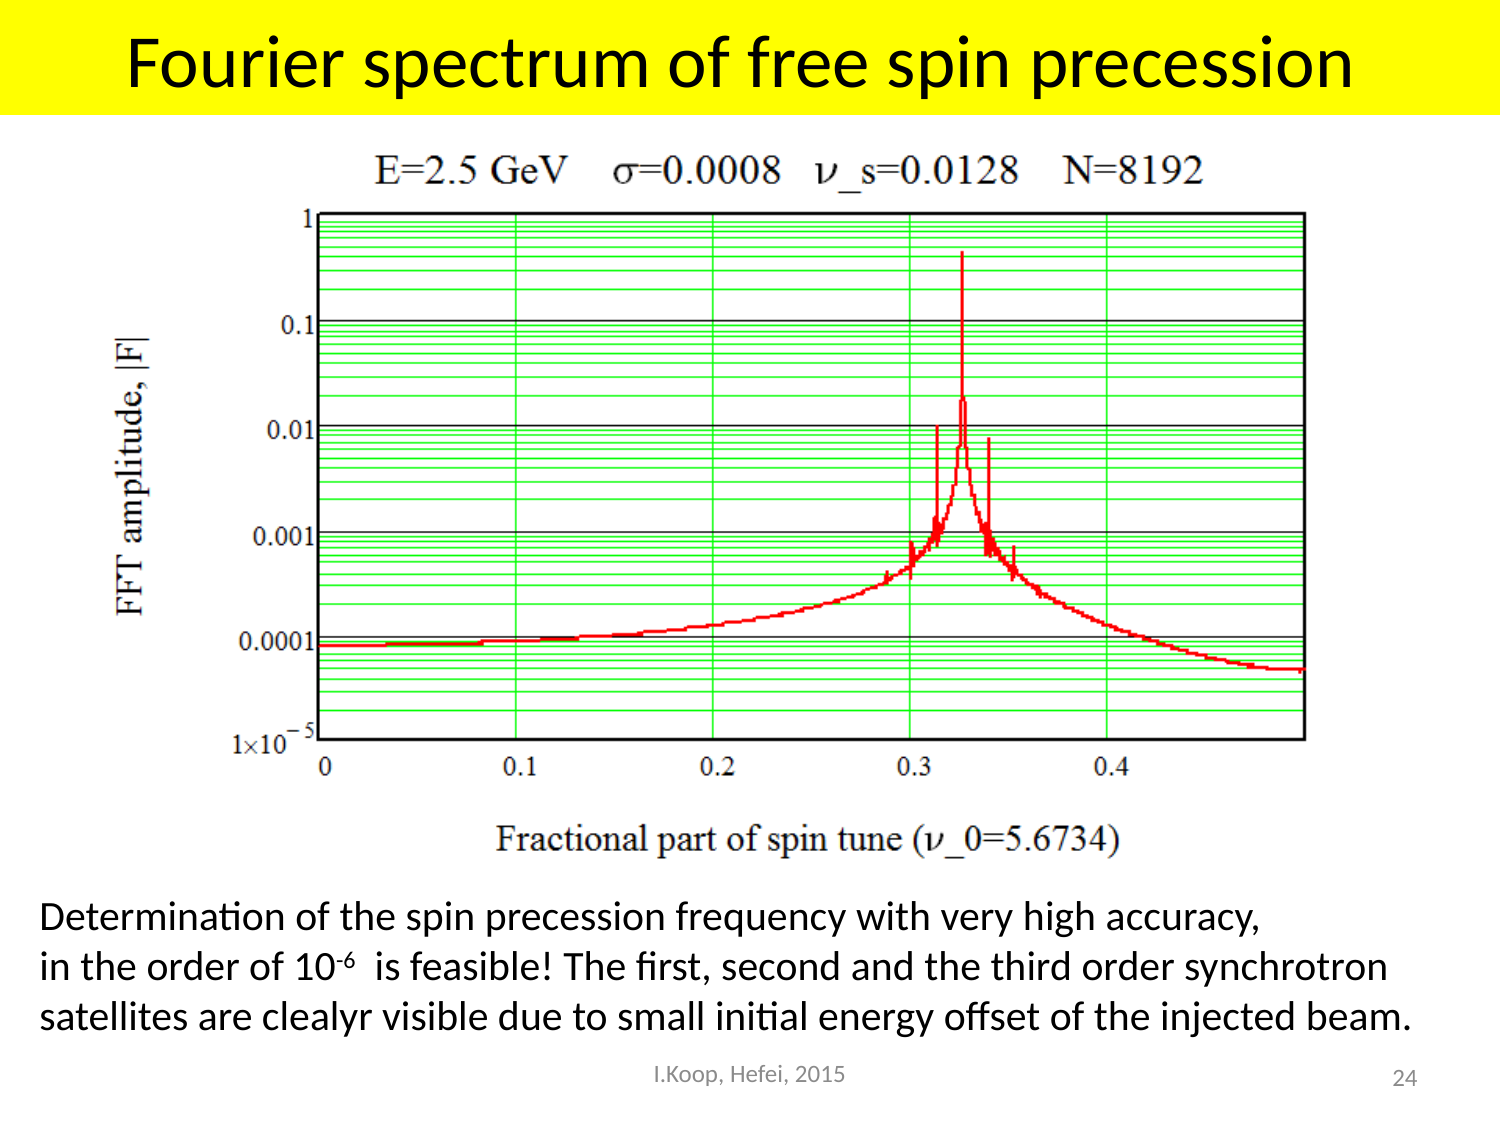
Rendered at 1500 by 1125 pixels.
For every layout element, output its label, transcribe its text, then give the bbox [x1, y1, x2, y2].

slide_number 24 [1082, 1047, 1433, 1107]
footer I.Koop, Hefei, 2015 [512, 1047, 988, 1103]
title Fourier spectrum of free spin precession [0, 0, 1500, 115]
text_box Determination of the spin precession frequency with very high accuracy, in the order of 10-6 is feasible! The first, second and the third order synchrotron satellites are clealyr visible due to small initial energy offset of the injected beam. [24, 881, 1496, 1047]
picture [111, 148, 1322, 865]
